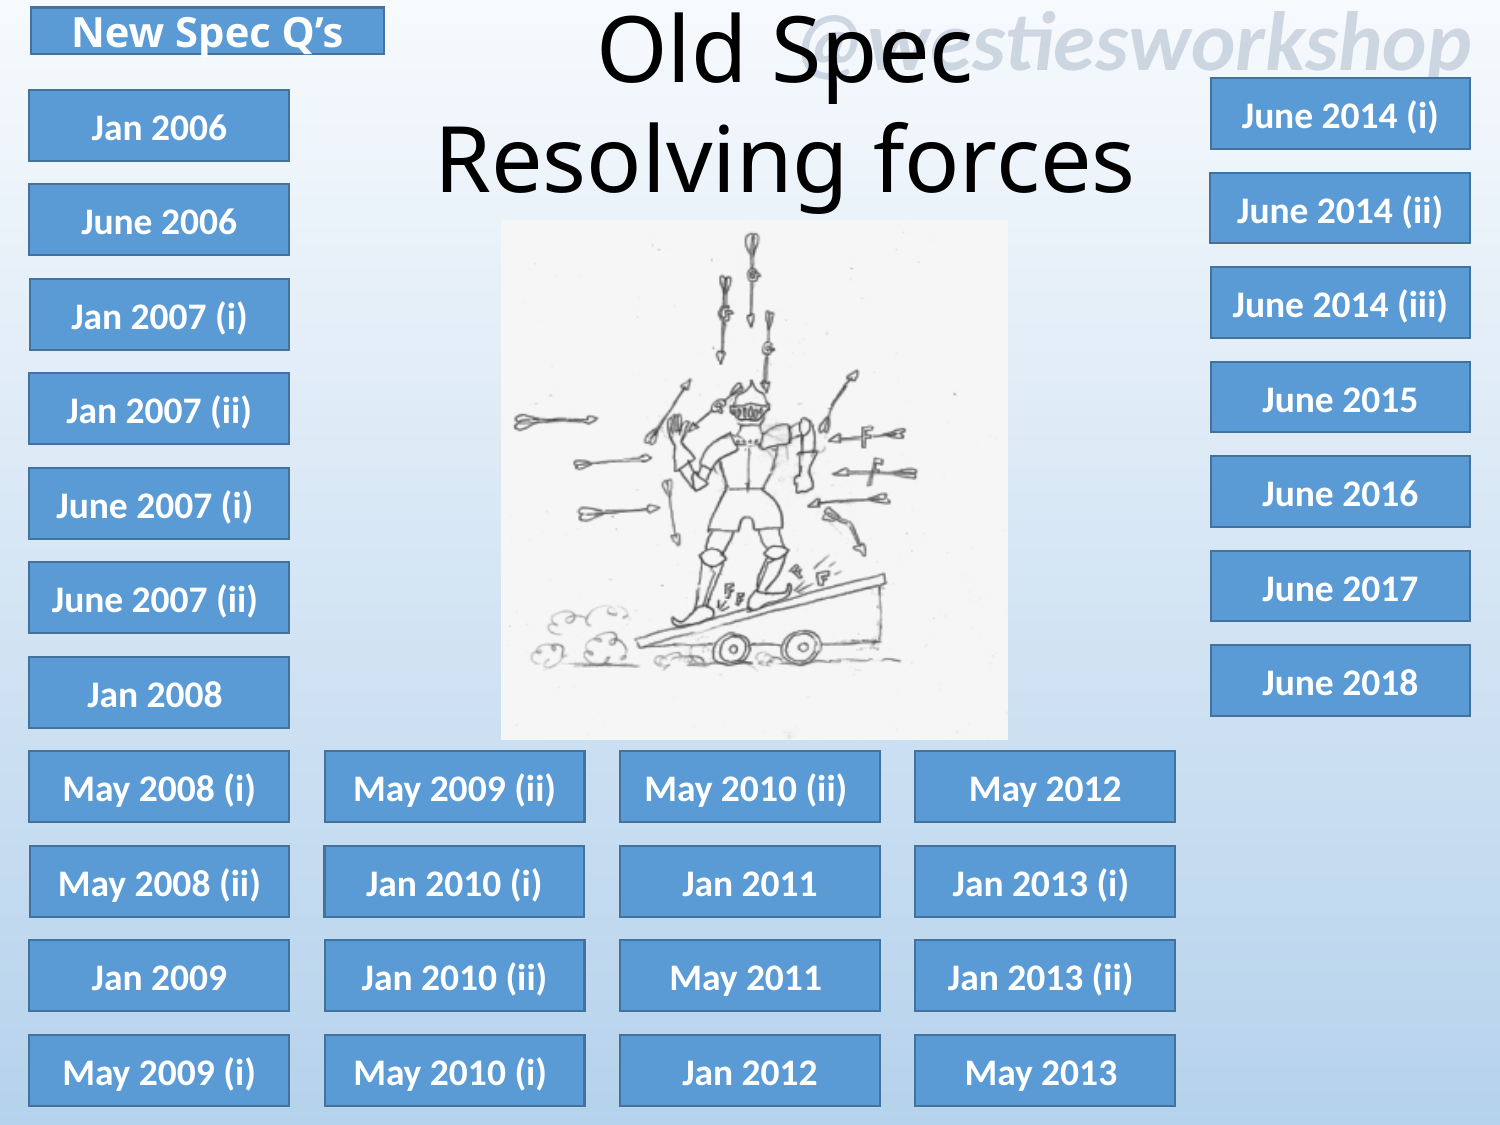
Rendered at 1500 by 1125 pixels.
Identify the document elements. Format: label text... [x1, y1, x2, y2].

text_box May 2008 (ii) [29, 845, 290, 918]
text_box Jan 2013 (ii) [914, 939, 1176, 1012]
picture [501, 220, 1008, 740]
text_box Jan 2010 (ii) [324, 939, 586, 1012]
text_box Old Spec Resolving forces [383, 0, 1187, 219]
text_box June 2006 [28, 183, 290, 256]
text_box May 2013 [914, 1034, 1176, 1107]
text_box June 2007 (ii) [28, 561, 290, 634]
text_box June 2015 [1210, 361, 1471, 433]
text_box Jan 2007 (i) [29, 278, 290, 351]
text_box Jan 2011 [619, 845, 881, 918]
text_box Jan 2013 (i) [914, 845, 1176, 918]
text_box Jan 2007 (ii) [28, 372, 290, 445]
text_box June 2014 (ii) [1209, 172, 1471, 244]
text_box Jan 2009 [28, 939, 290, 1012]
text_box June 2017 [1210, 550, 1471, 622]
text_box New Spec Q’s [30, 6, 385, 55]
text_box May 2009 (i) [28, 1034, 290, 1107]
text_box June 2018 [1210, 644, 1471, 717]
text_box June 2014 (i) [1210, 77, 1471, 150]
text_box June 2007 (i) [28, 467, 290, 540]
text_box May 2008 (i) [28, 750, 290, 823]
text_box May 2010 (i) [324, 1034, 586, 1107]
text_box Jan 2010 (i) [323, 845, 585, 918]
text_box Jan 2006 [28, 89, 290, 162]
text_box June 2016 [1210, 455, 1471, 528]
text_box May 2010 (ii) [619, 750, 881, 823]
text_box Jan 2012 [619, 1034, 881, 1107]
text_box June 2014 (iii) [1210, 266, 1471, 339]
text_box May 2009 (ii) [324, 750, 586, 823]
text_box May 2011 [619, 939, 881, 1012]
text_box Jan 2008 [28, 656, 290, 729]
text_box May 2012 [914, 750, 1176, 823]
